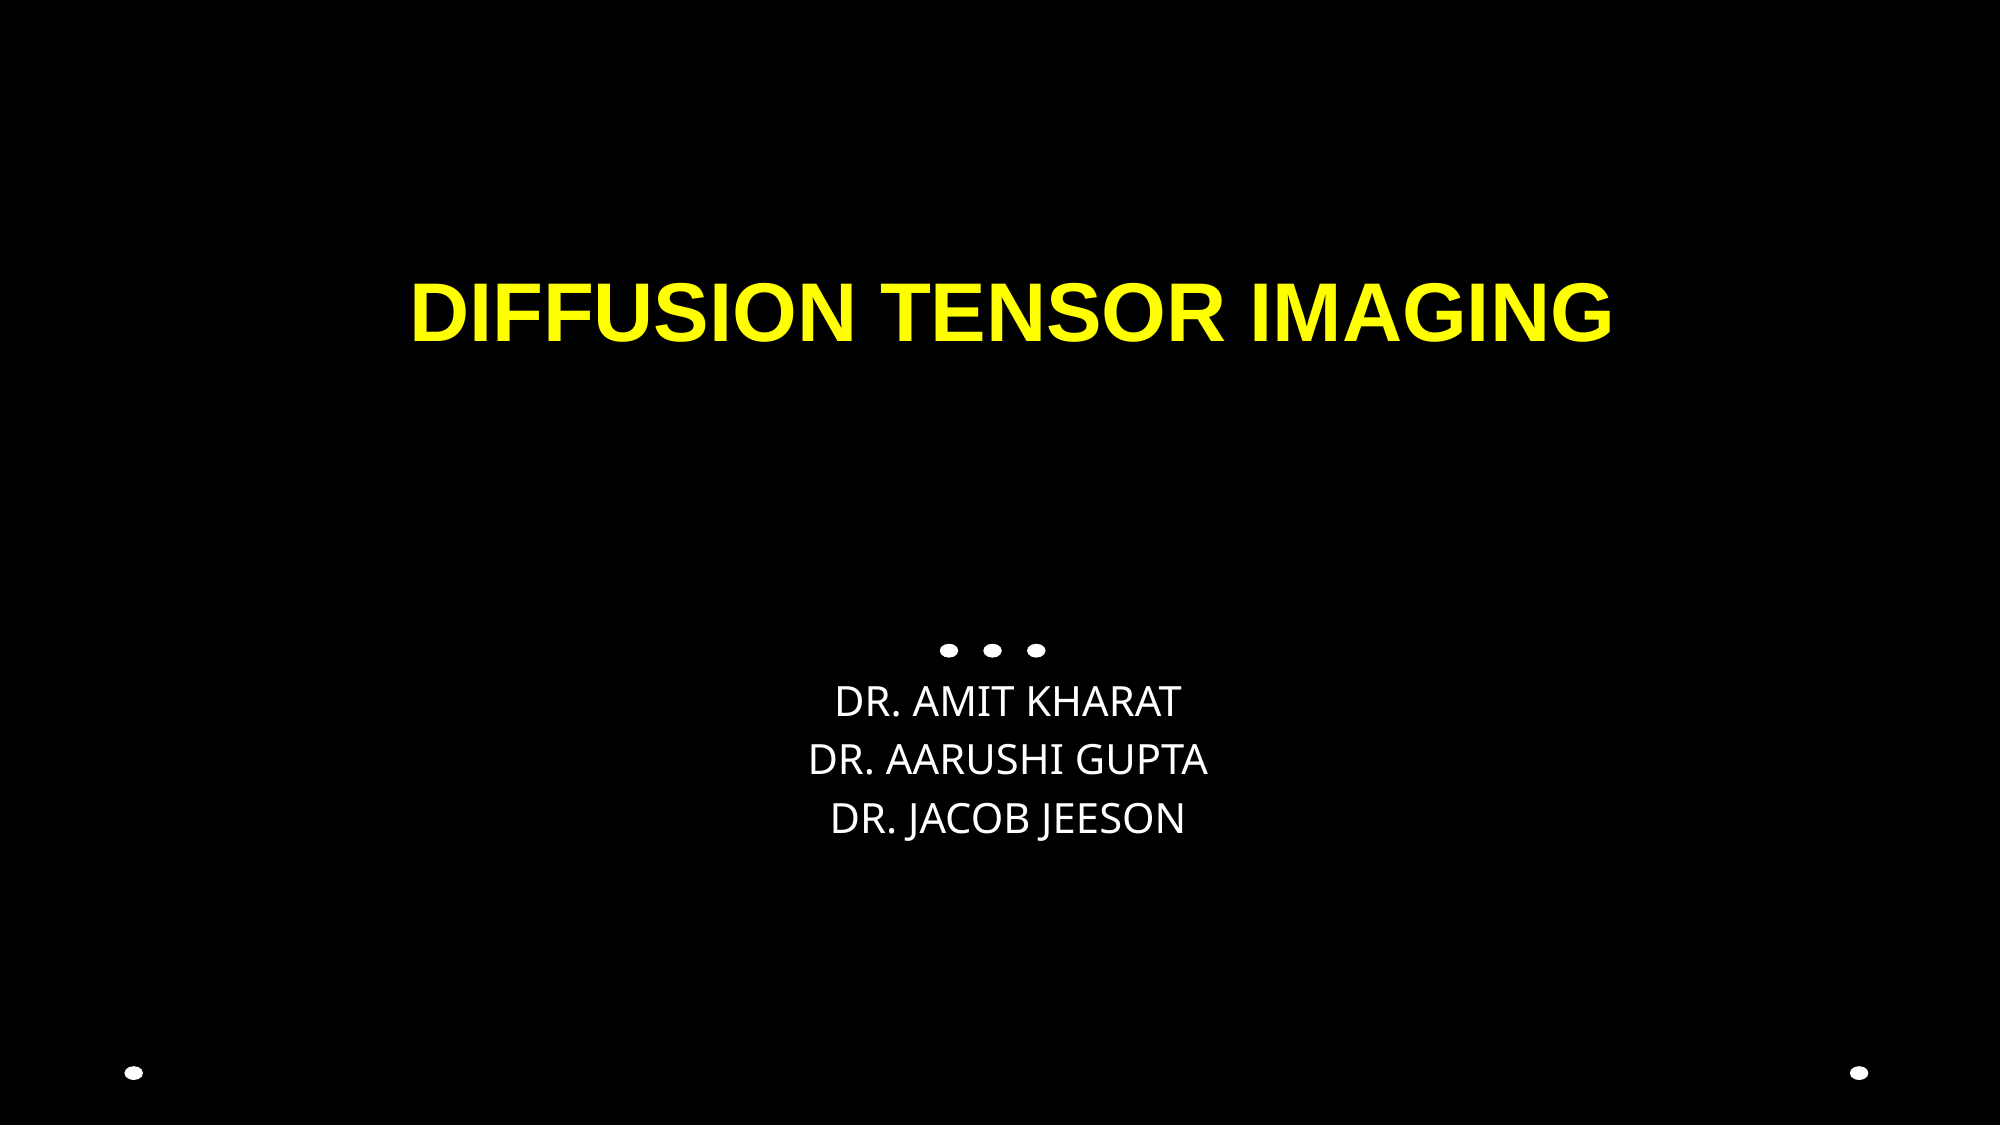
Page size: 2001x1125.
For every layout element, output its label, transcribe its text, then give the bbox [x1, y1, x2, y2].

list DR. AMIT KHARAT DR. AARUSHI GUPTA DR. JACOB JEESON [157, 667, 1858, 854]
title DIFFUSION TENSOR IMAGING [162, 208, 1863, 366]
